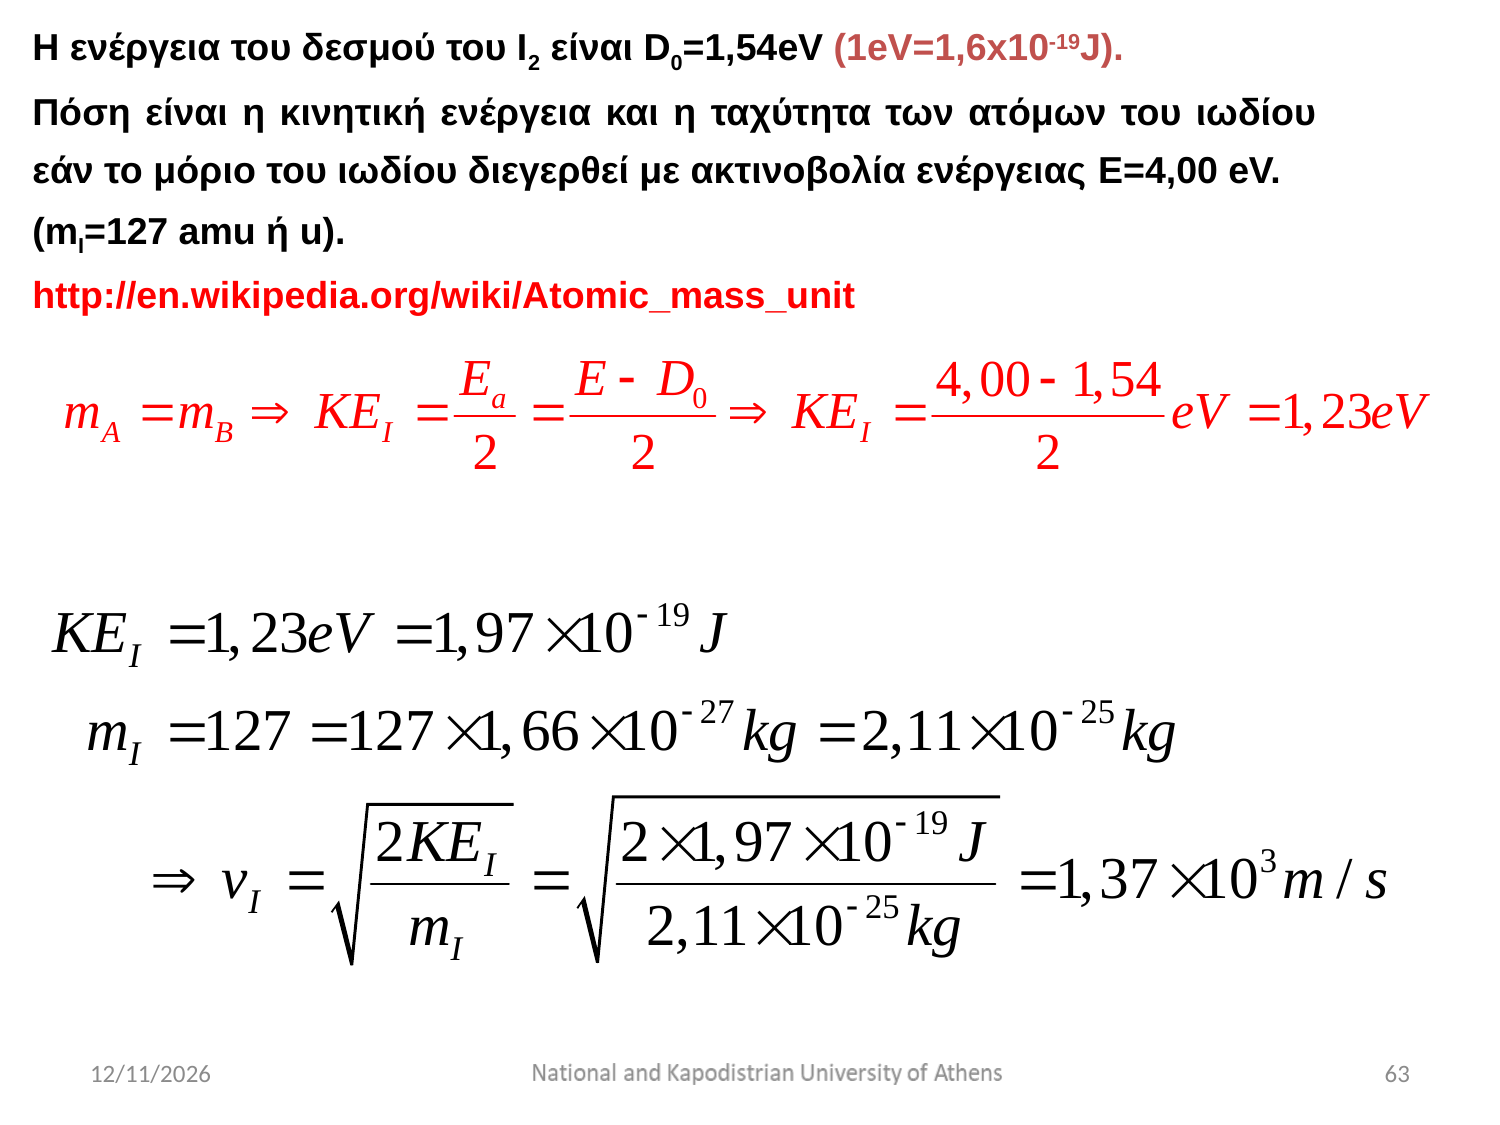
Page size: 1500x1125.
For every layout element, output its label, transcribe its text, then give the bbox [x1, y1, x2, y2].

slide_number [75, 1062, 425, 1103]
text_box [55, 346, 1445, 481]
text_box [40, 587, 1399, 1053]
slide_number 63 [1074, 1042, 1425, 1103]
picture [459, 1053, 1074, 1103]
text_box Η ενέργεια του δεσμού του Ι2 είναι D0=1,54eV (1eV=1,6x10-19J). Πόση είναι η κινητική ενέργεια και η ταχύτητα των ατόμων του ιωδίου εάν το μόριο του ιωδίου διεγερθεί με ακτινοβολία ενέργειας E=4,00 eV. (mI=127 amu ή u). http://en.wikipedia.org/wiki/Atomic_mass_unit [17, 0, 1333, 324]
